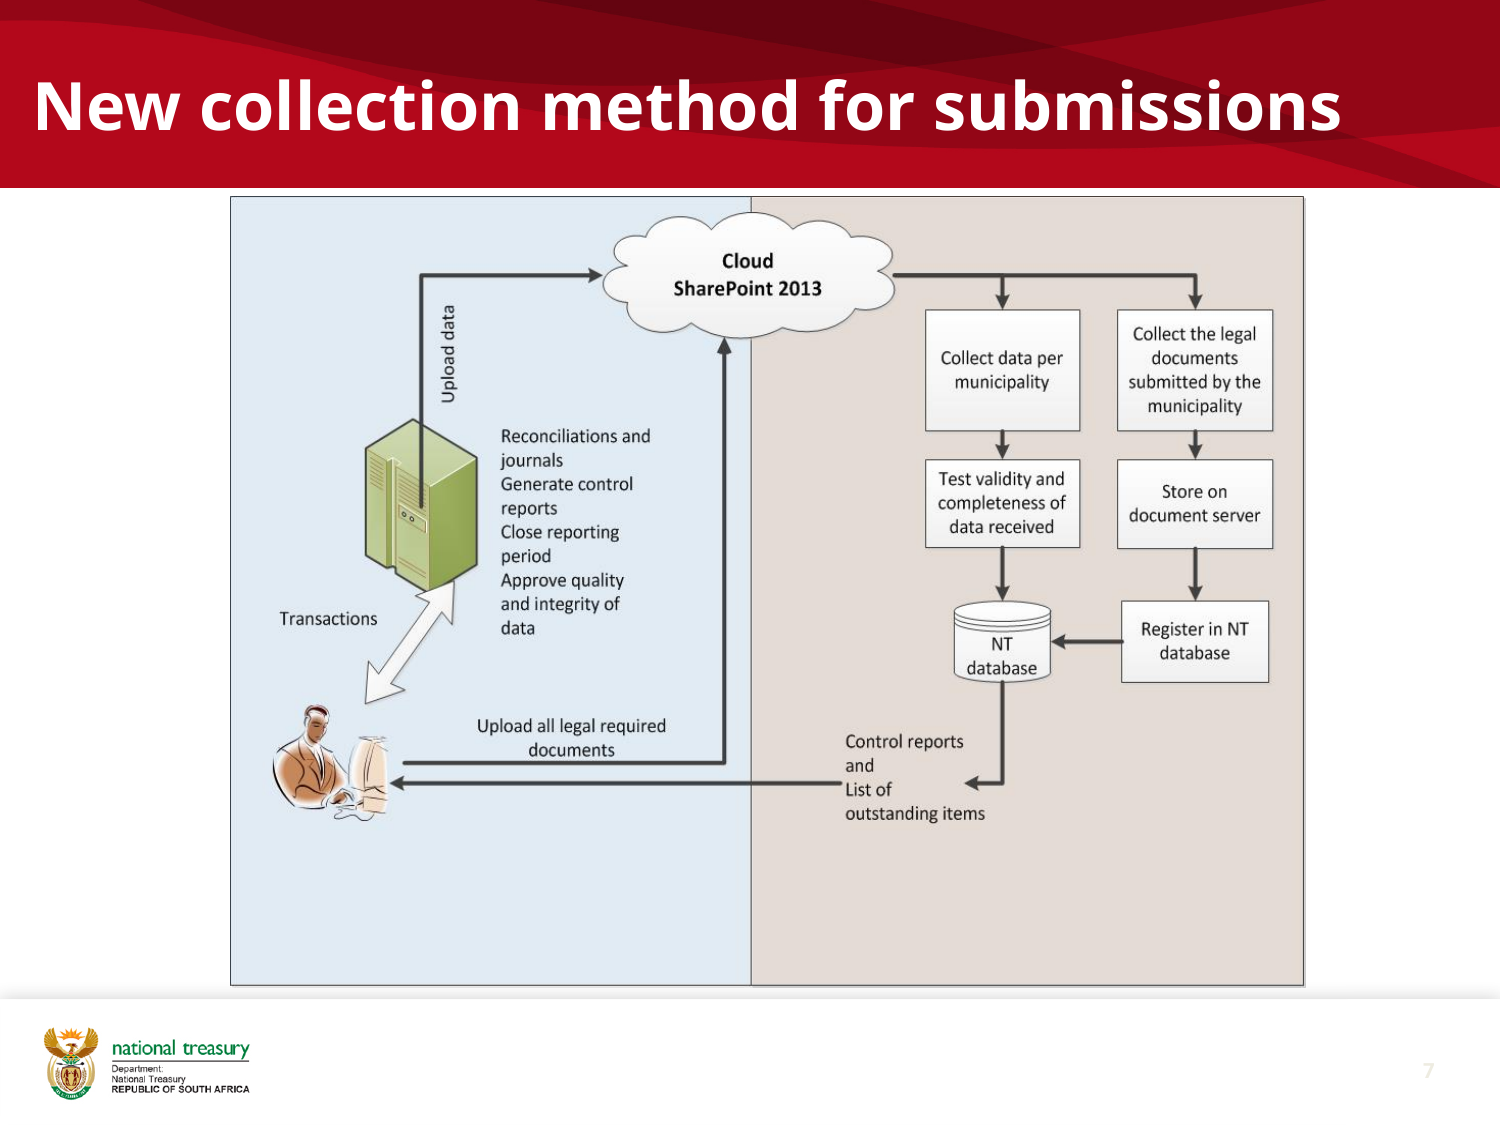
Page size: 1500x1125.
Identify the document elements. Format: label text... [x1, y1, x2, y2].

picture [0, 0, 1500, 188]
title New collection method for submissions [17, 34, 1483, 173]
slide_number 7 [1137, 1049, 1451, 1125]
picture [0, 196, 1500, 1125]
